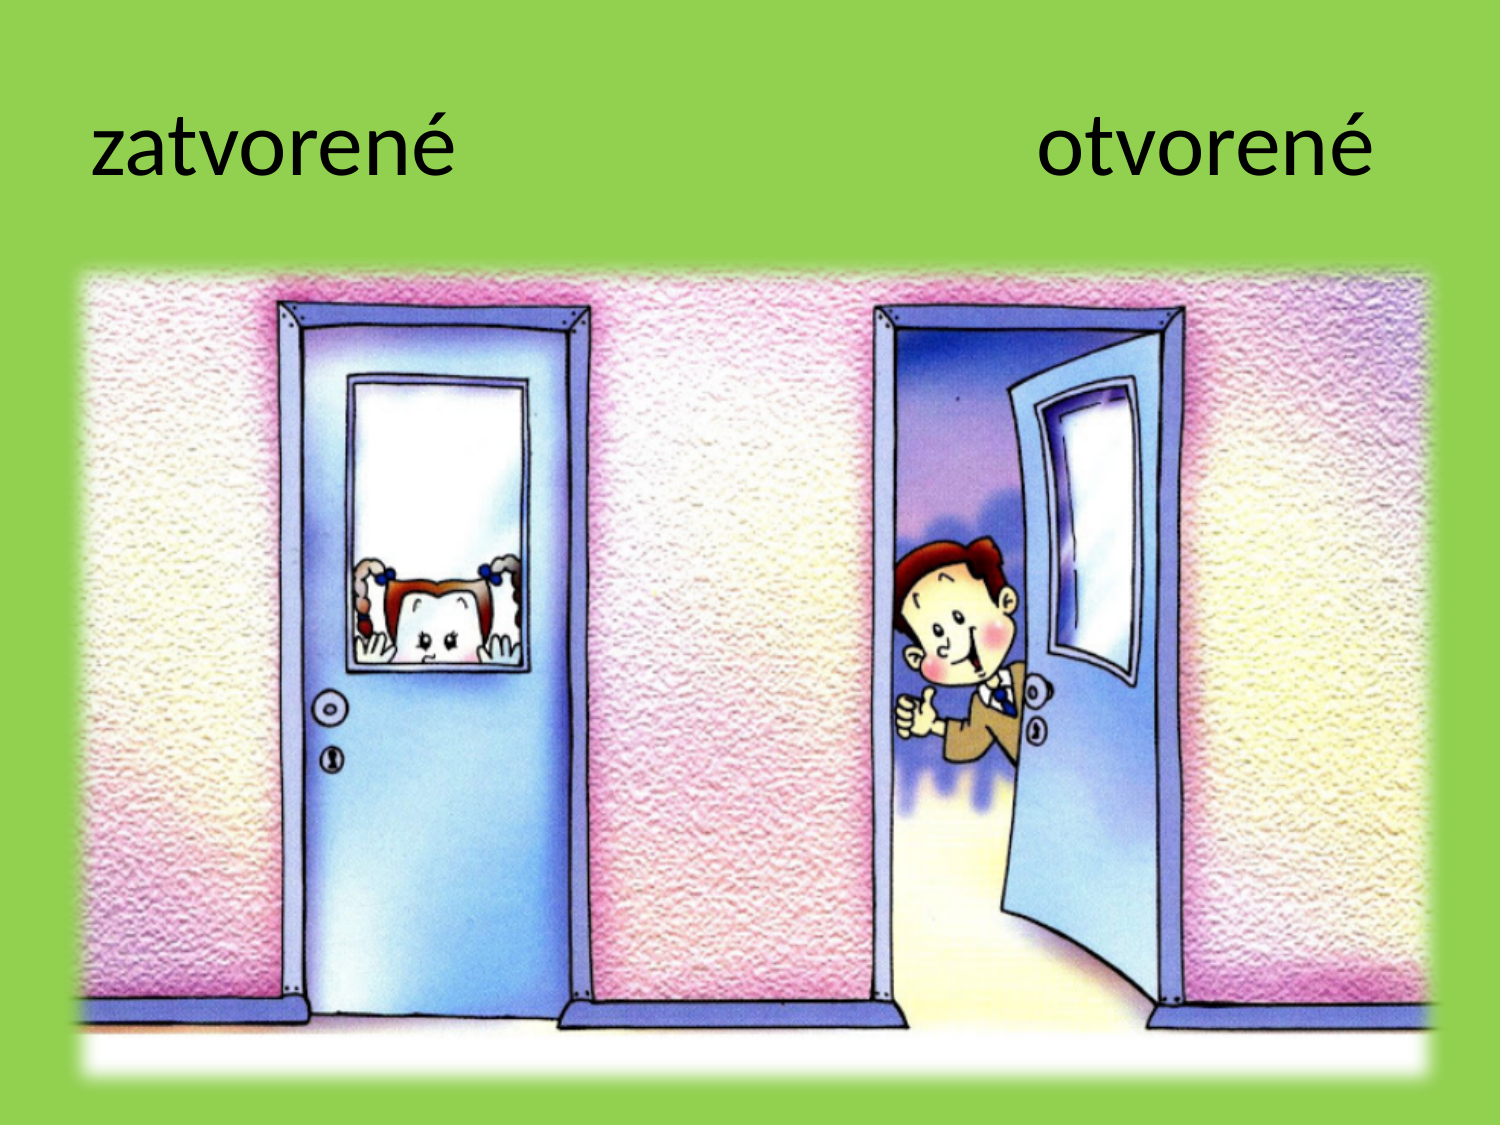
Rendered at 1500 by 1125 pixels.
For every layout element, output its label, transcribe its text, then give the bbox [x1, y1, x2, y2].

title zatvorené otvorené [75, 45, 1425, 233]
picture [64, 255, 1448, 1095]
